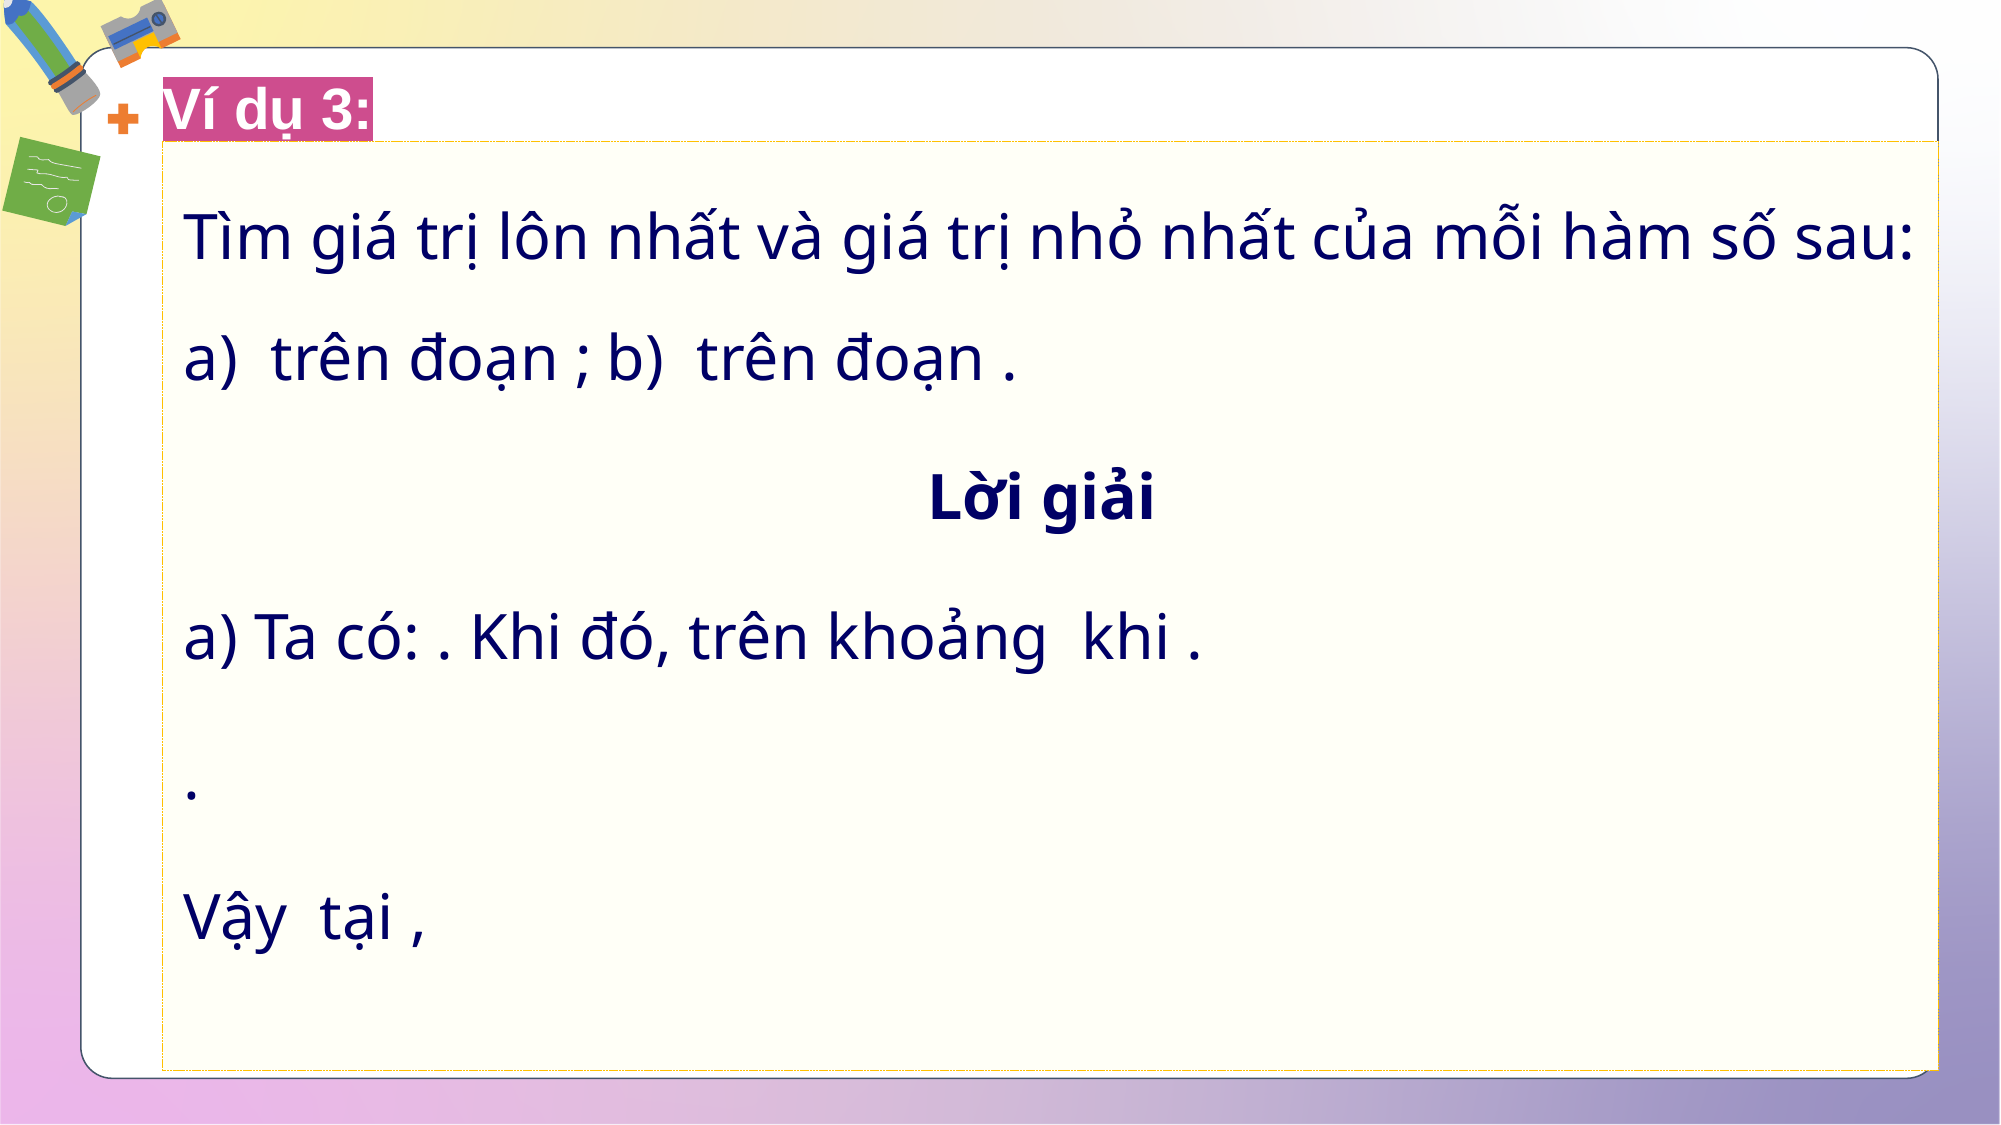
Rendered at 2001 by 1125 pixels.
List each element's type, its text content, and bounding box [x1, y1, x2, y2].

text_box Ví dụ 3: [127, 70, 409, 142]
